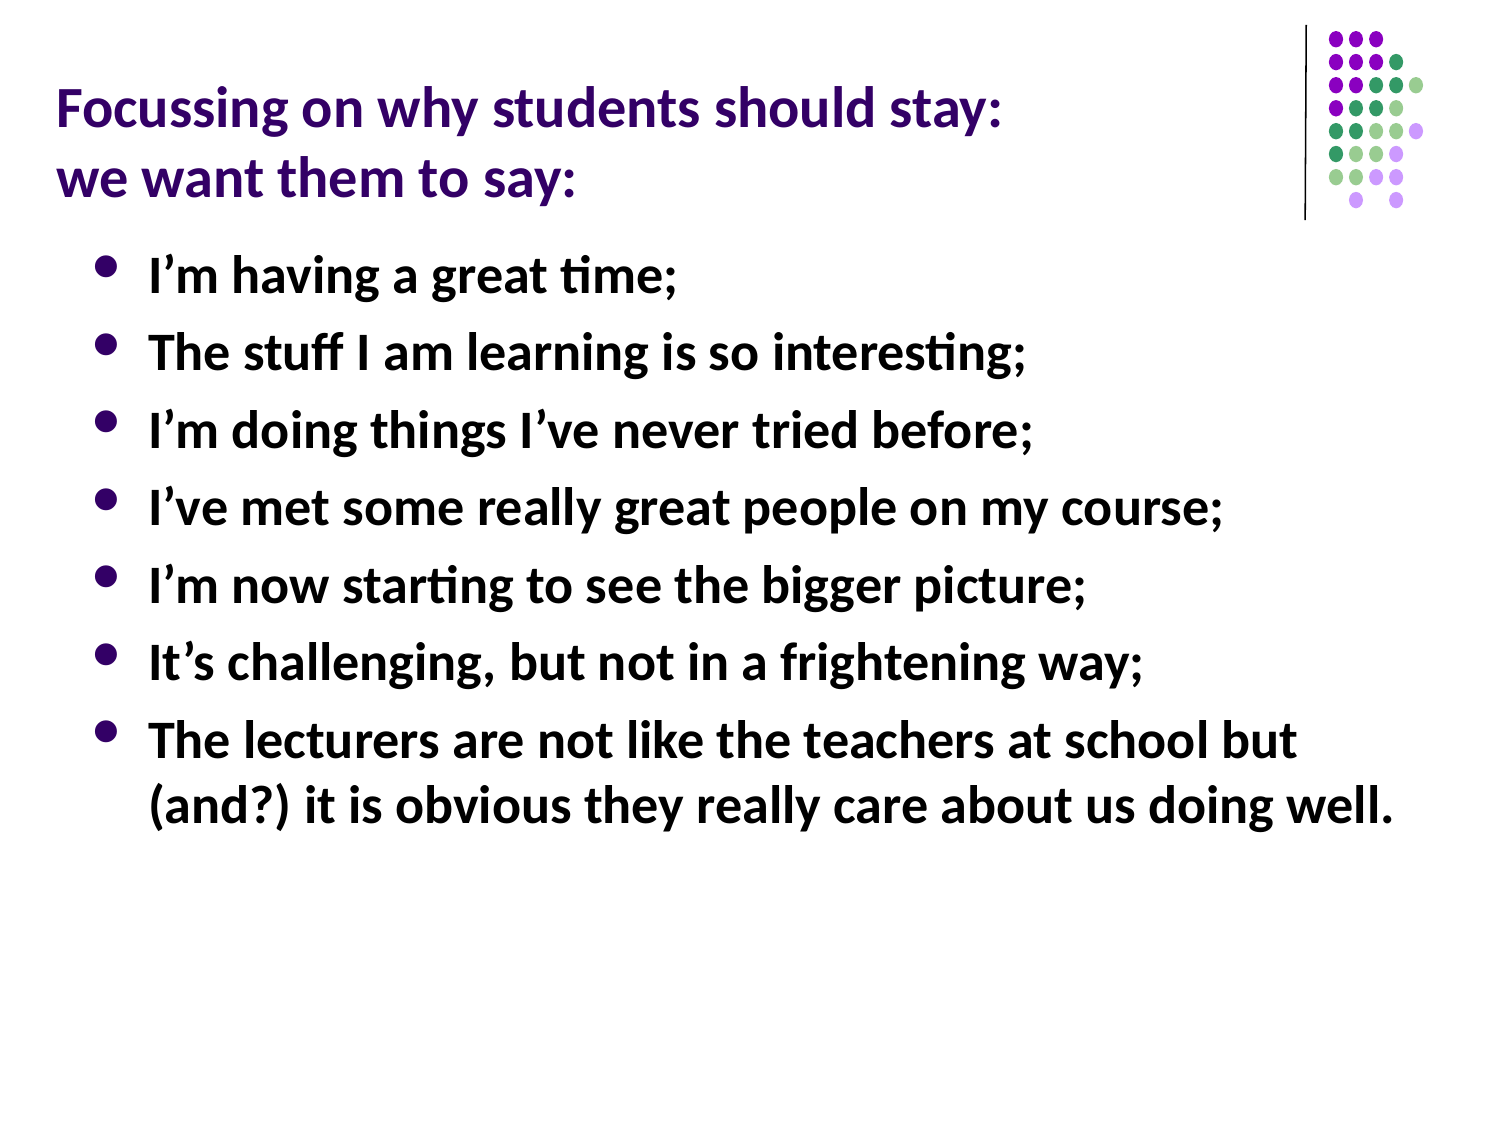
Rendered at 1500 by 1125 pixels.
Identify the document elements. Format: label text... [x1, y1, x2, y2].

title Focussing on why students should stay: we want them to say: [41, 40, 1389, 218]
list I’m having a great time; The stuff I am learning is so interesting; I’m doing things I’ve never tried before; I’ve met some really great people on my course; I’m now starting to see the bigger picture; It’s challenging, but not in a frightening way; The lecturers are not like the teachers at school but (and?) it is obvious they really care about us doing well. [76, 231, 1428, 1018]
